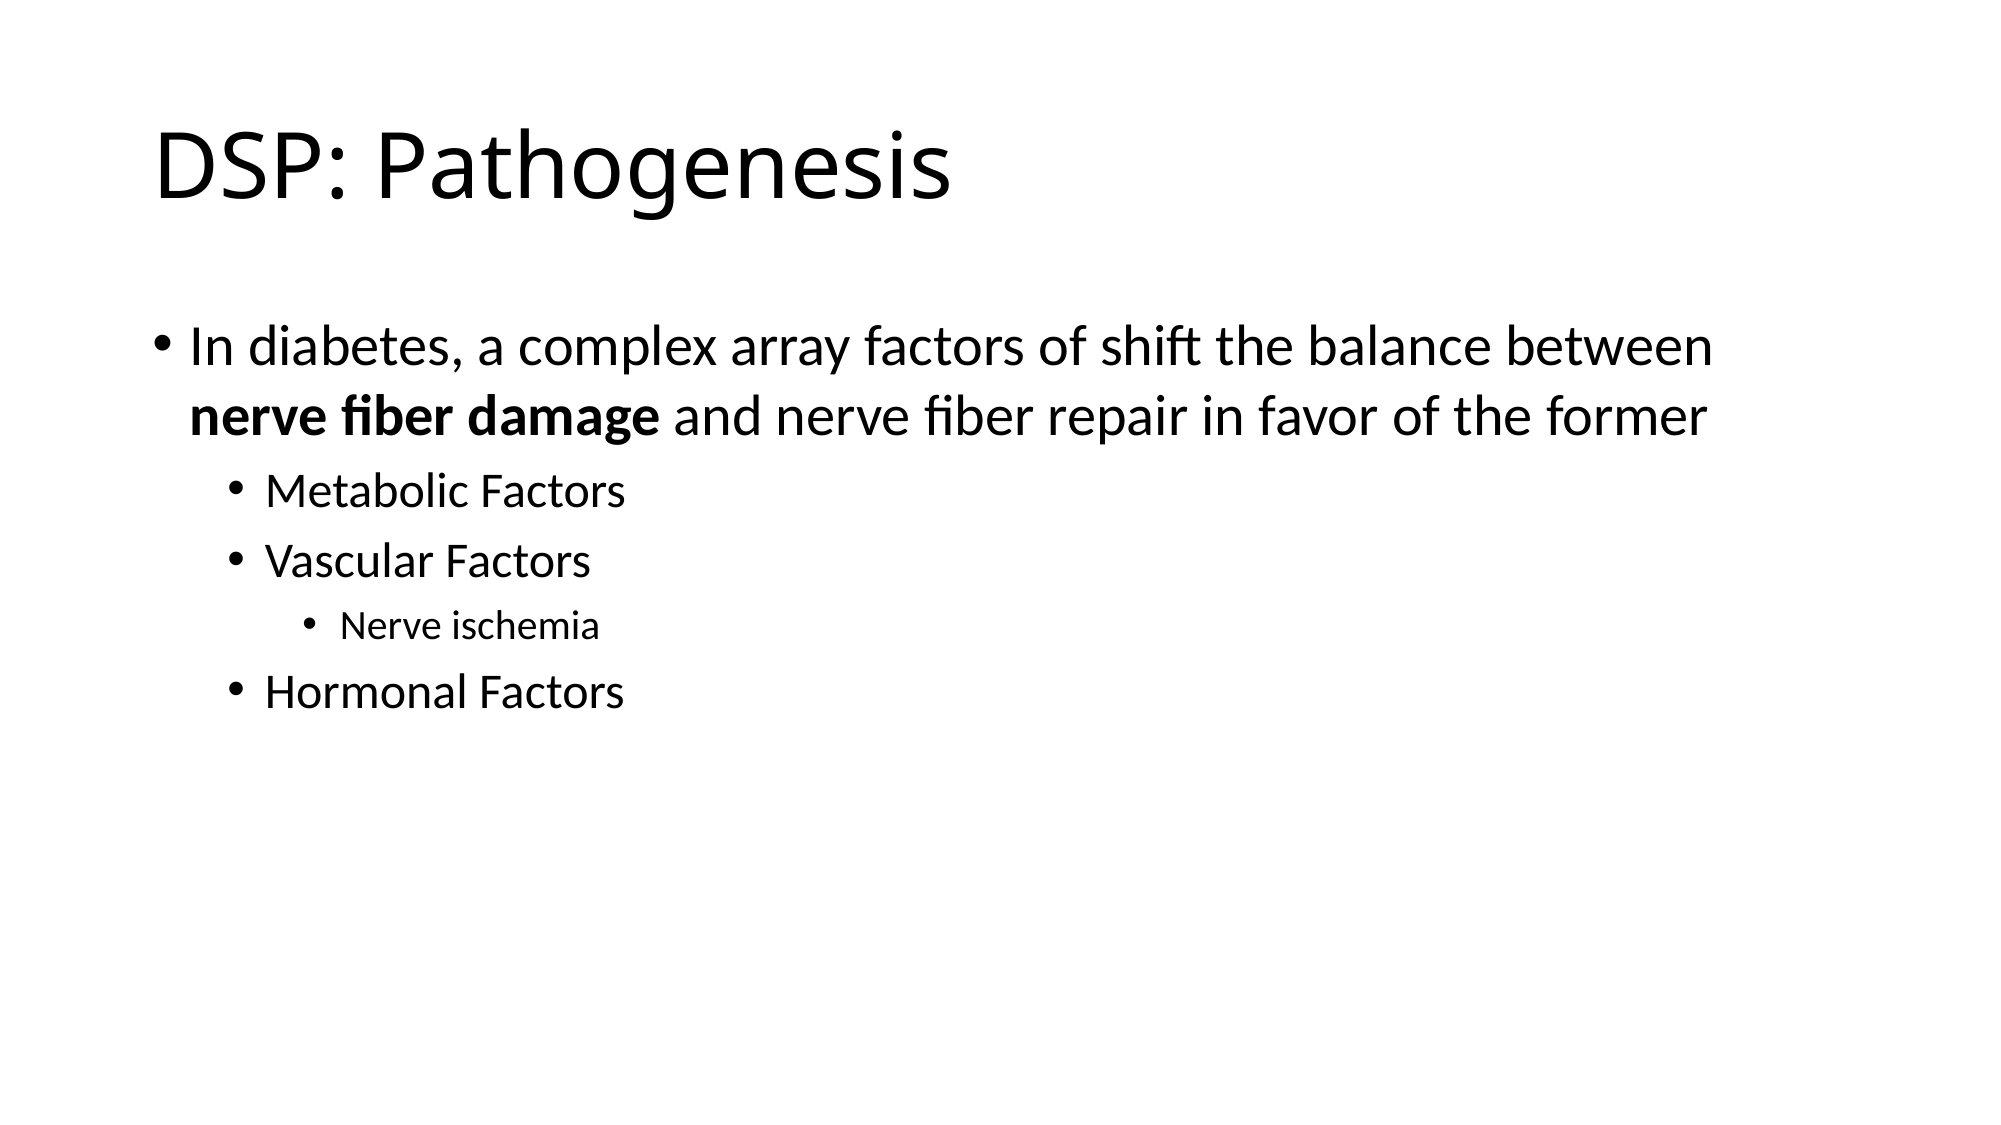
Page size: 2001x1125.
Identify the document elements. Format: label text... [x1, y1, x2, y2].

title DSP: Pathogenesis [137, 59, 1863, 278]
list In diabetes, a complex array factors of shift the balance between nerve fiber damage and nerve fiber repair in favor of the former Metabolic Factors Vascular Factors Nerve ischemia Hormonal Factors [137, 299, 1863, 1014]
